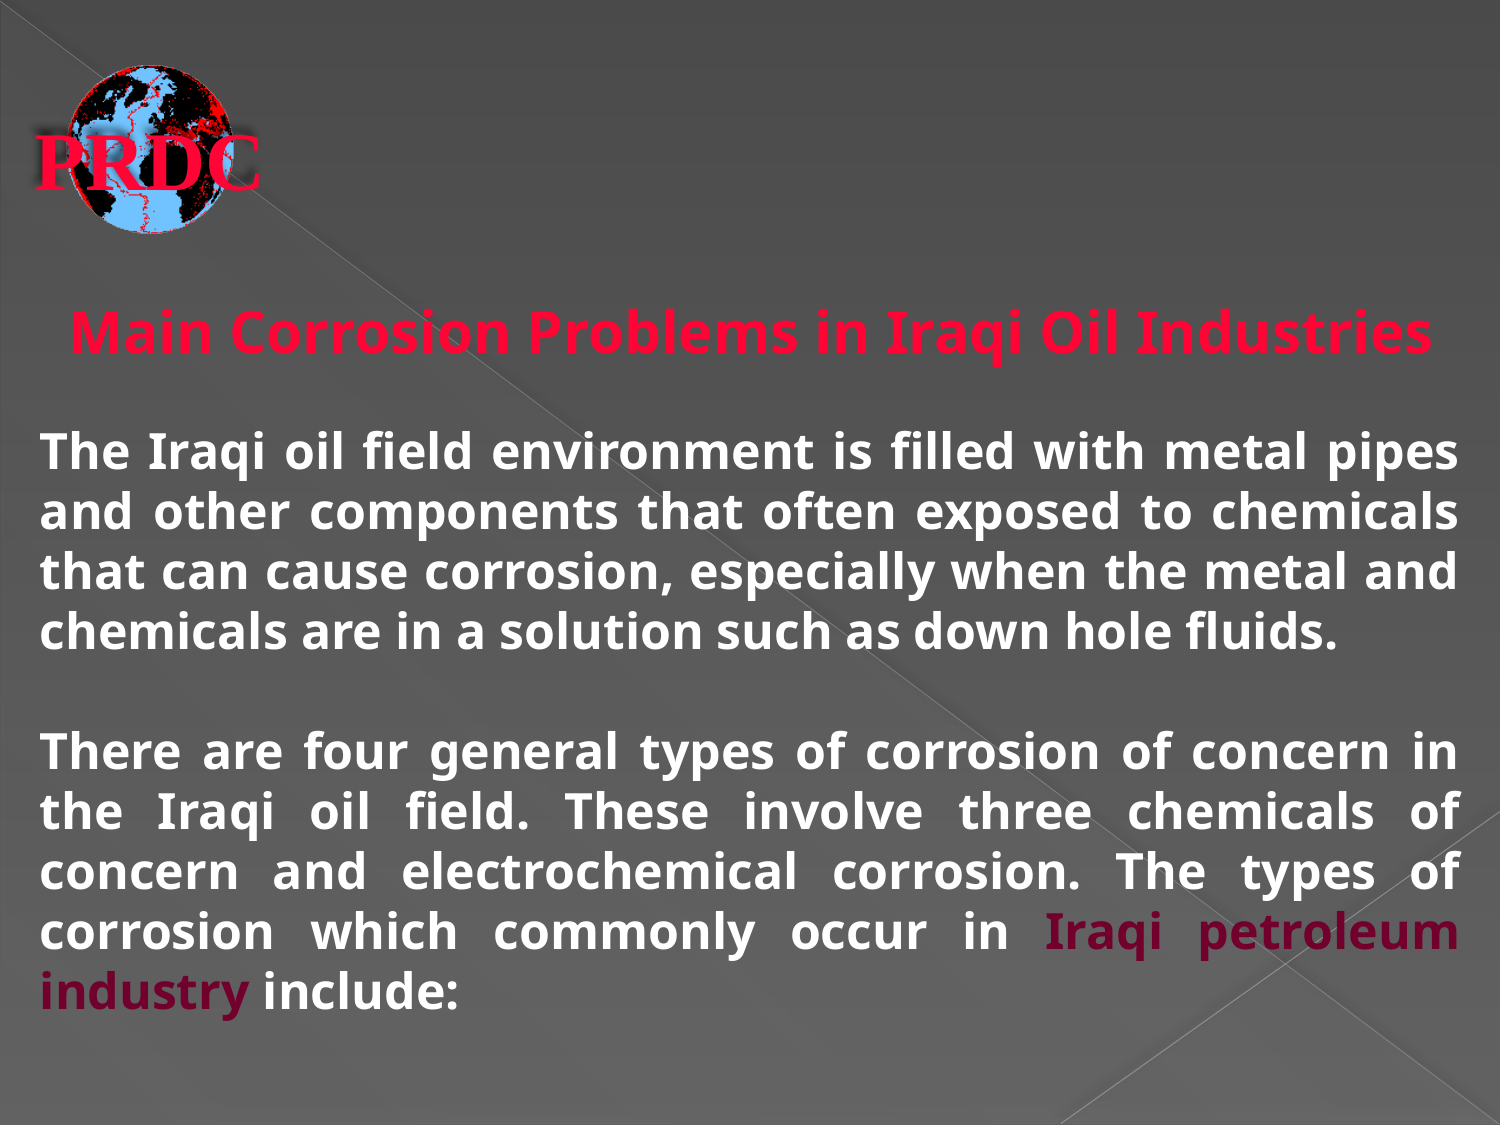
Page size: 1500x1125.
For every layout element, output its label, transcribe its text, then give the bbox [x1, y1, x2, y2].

text_box Main Corrosion Problems in Iraqi Oil Industries [12, 287, 1475, 373]
picture [49, 49, 251, 251]
text_box The Iraqi oil field environment is filled with metal pipes and other components that often exposed to chemicals that can cause corrosion, especially when the metal and chemicals are in a solution such as down hole fluids. There are four general types of corrosion of concern in the Iraqi oil field. These involve three chemicals of concern and electrochemical corrosion. The types of corrosion which commonly occur in Iraqi petroleum industry include: [24, 412, 1475, 1088]
